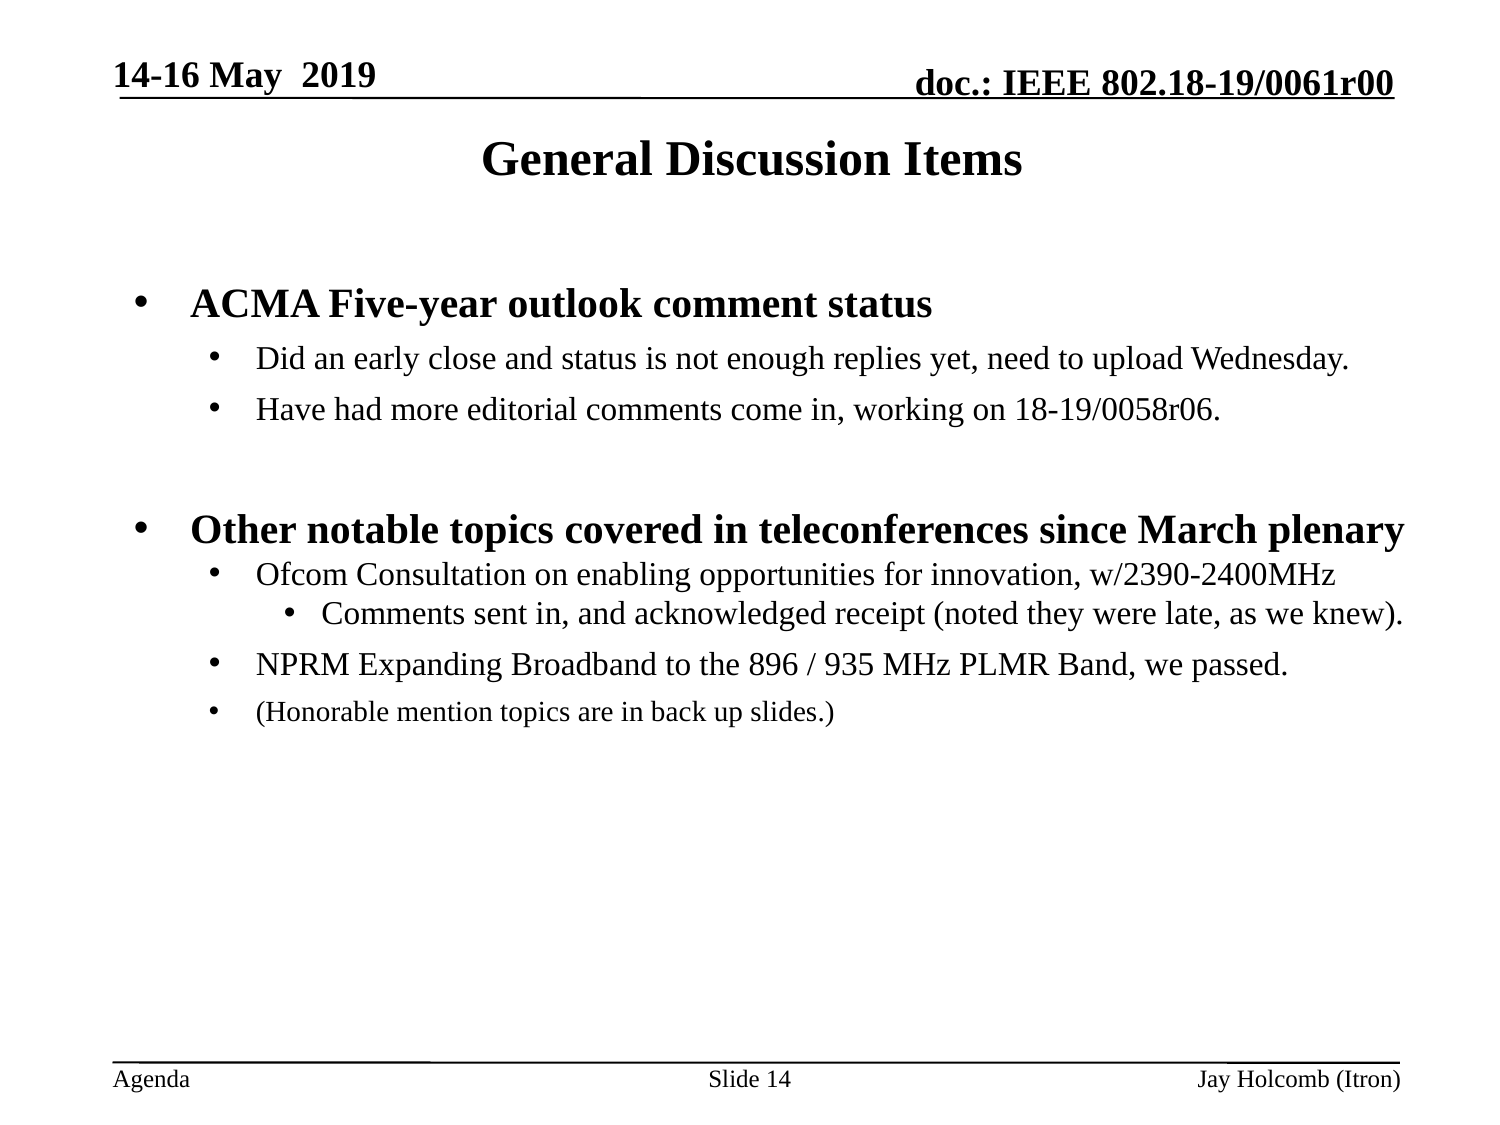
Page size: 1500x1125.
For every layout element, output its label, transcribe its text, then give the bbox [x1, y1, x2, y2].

slide_number Slide 14 [699, 1061, 800, 1123]
list ACMA Five-year outlook comment status Did an early close and status is not enough replies yet, need to upload Wednesday. Have had more editorial comments come in, working on 18-19/0058r06. Other notable topics covered in teleconferences since March plenary Ofcom Consultation on enabling opportunities for innovation, w/2390-2400MHz Comments sent in, and acknowledged receipt (noted they were late, as we knew). NPRM Expanding Broadband to the 896 / 935 MHz PLMR Band, we passed. (Honorable mention topics are in back up slides.) [118, 215, 1495, 1063]
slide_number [112, 49, 488, 95]
footer Jay Holcomb (Itron) [878, 1061, 1402, 1093]
title General Discussion Items [114, 103, 1390, 208]
